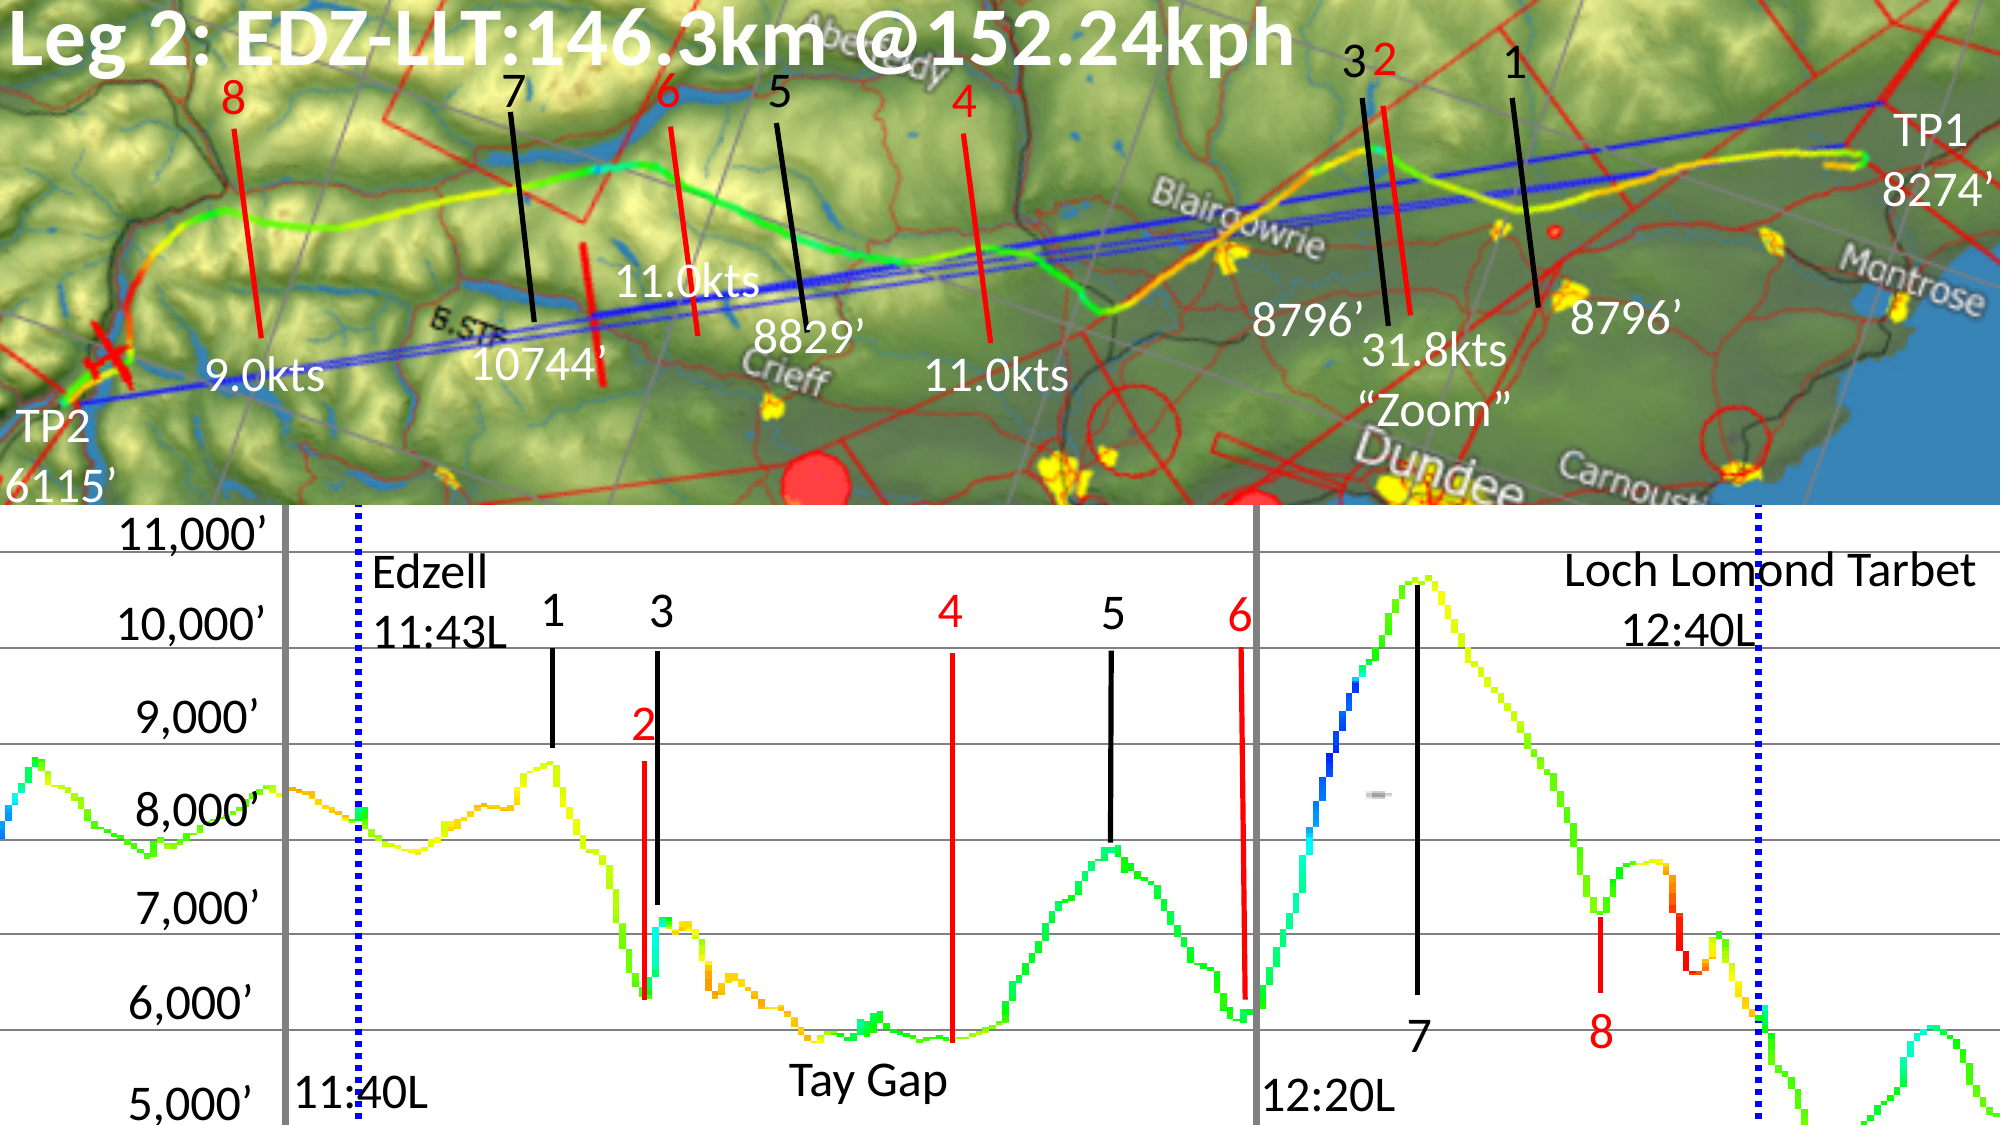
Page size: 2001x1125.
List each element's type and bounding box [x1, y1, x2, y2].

text_box [1512, 97, 1539, 308]
text_box [1389, 105, 1411, 316]
text_box [670, 126, 698, 336]
text_box [233, 128, 262, 339]
text_box [963, 133, 991, 343]
text_box [776, 122, 808, 333]
text_box [1241, 647, 1246, 1000]
picture [0, 0, 2000, 1125]
text_box [1362, 97, 1389, 326]
text_box [510, 111, 535, 323]
